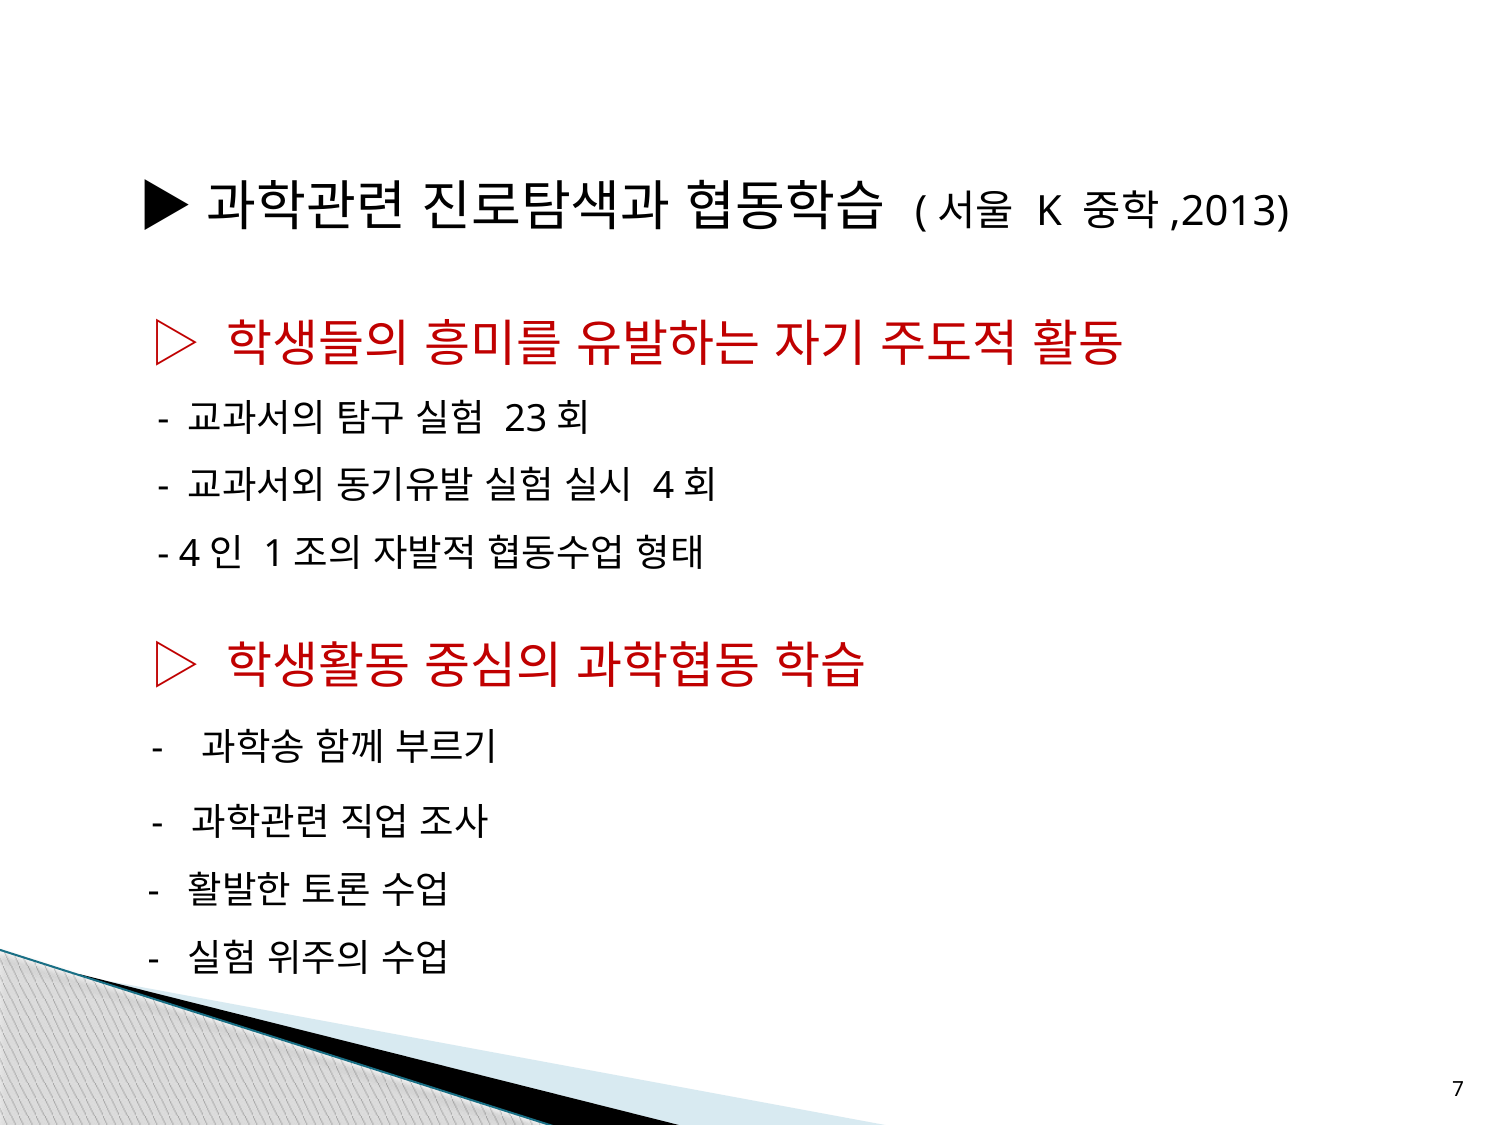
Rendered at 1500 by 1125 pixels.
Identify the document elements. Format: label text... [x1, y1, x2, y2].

slide_number 7 [1418, 1051, 1479, 1112]
text_box ▶과학관련 진로탐색과 협동학습 (서울 K 중학,2013) ▷ 학생들의 흥미를 유발하는 자기 주도적 활동 - 교과서의 탐구 실험 23회 - 교과서외 동기유발 실험 실시 4회 - 4인 1조의 자발적 협동수업 형태 ▷ 학생활동 중심의 과학협동 학습 - 과학송 함께 부르기 - 과학관련 직업 조사 - 활발한 토론 수업 - 실험 위주의 수업 [93, 163, 1418, 1054]
